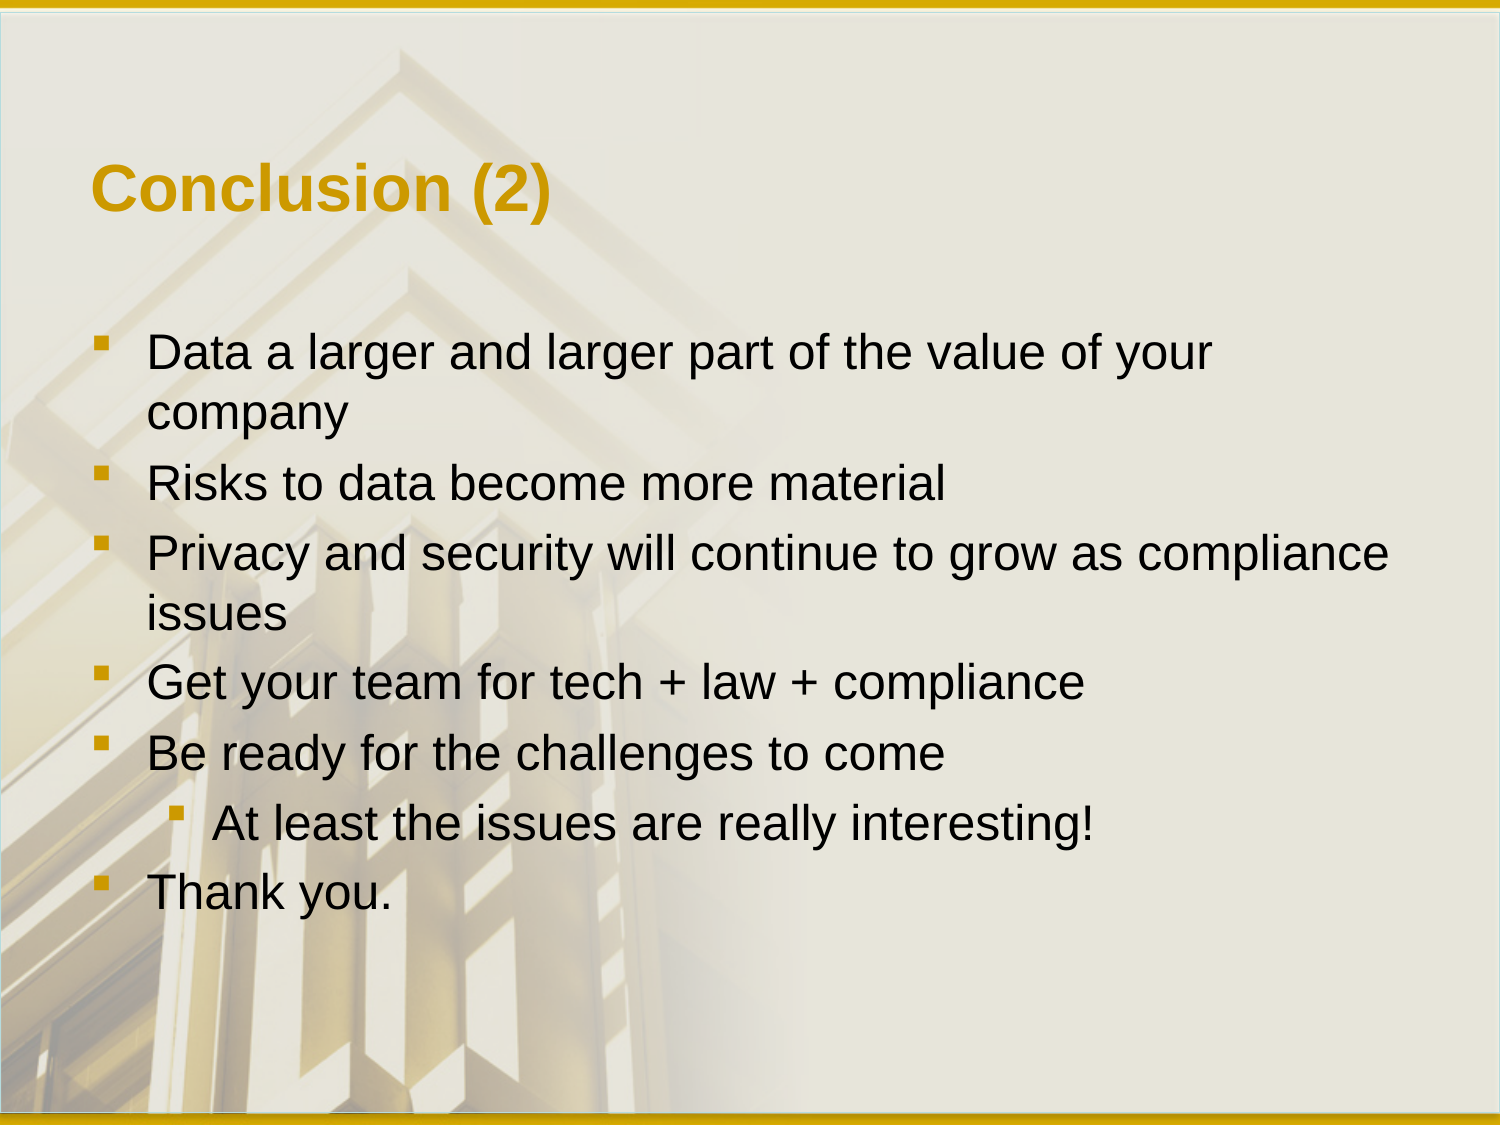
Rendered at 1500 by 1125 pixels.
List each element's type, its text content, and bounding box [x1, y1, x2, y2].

picture [0, 0, 1500, 12]
title Conclusion (2) [75, 137, 1425, 233]
list Data a larger and larger part of the value of your company Risks to data become more material Privacy and security will continue to grow as compliance issues Get your team for tech + law + compliance Be ready for the challenges to come At least the issues are really interesting! Thank you. [75, 312, 1425, 993]
picture [0, 1113, 1500, 1125]
